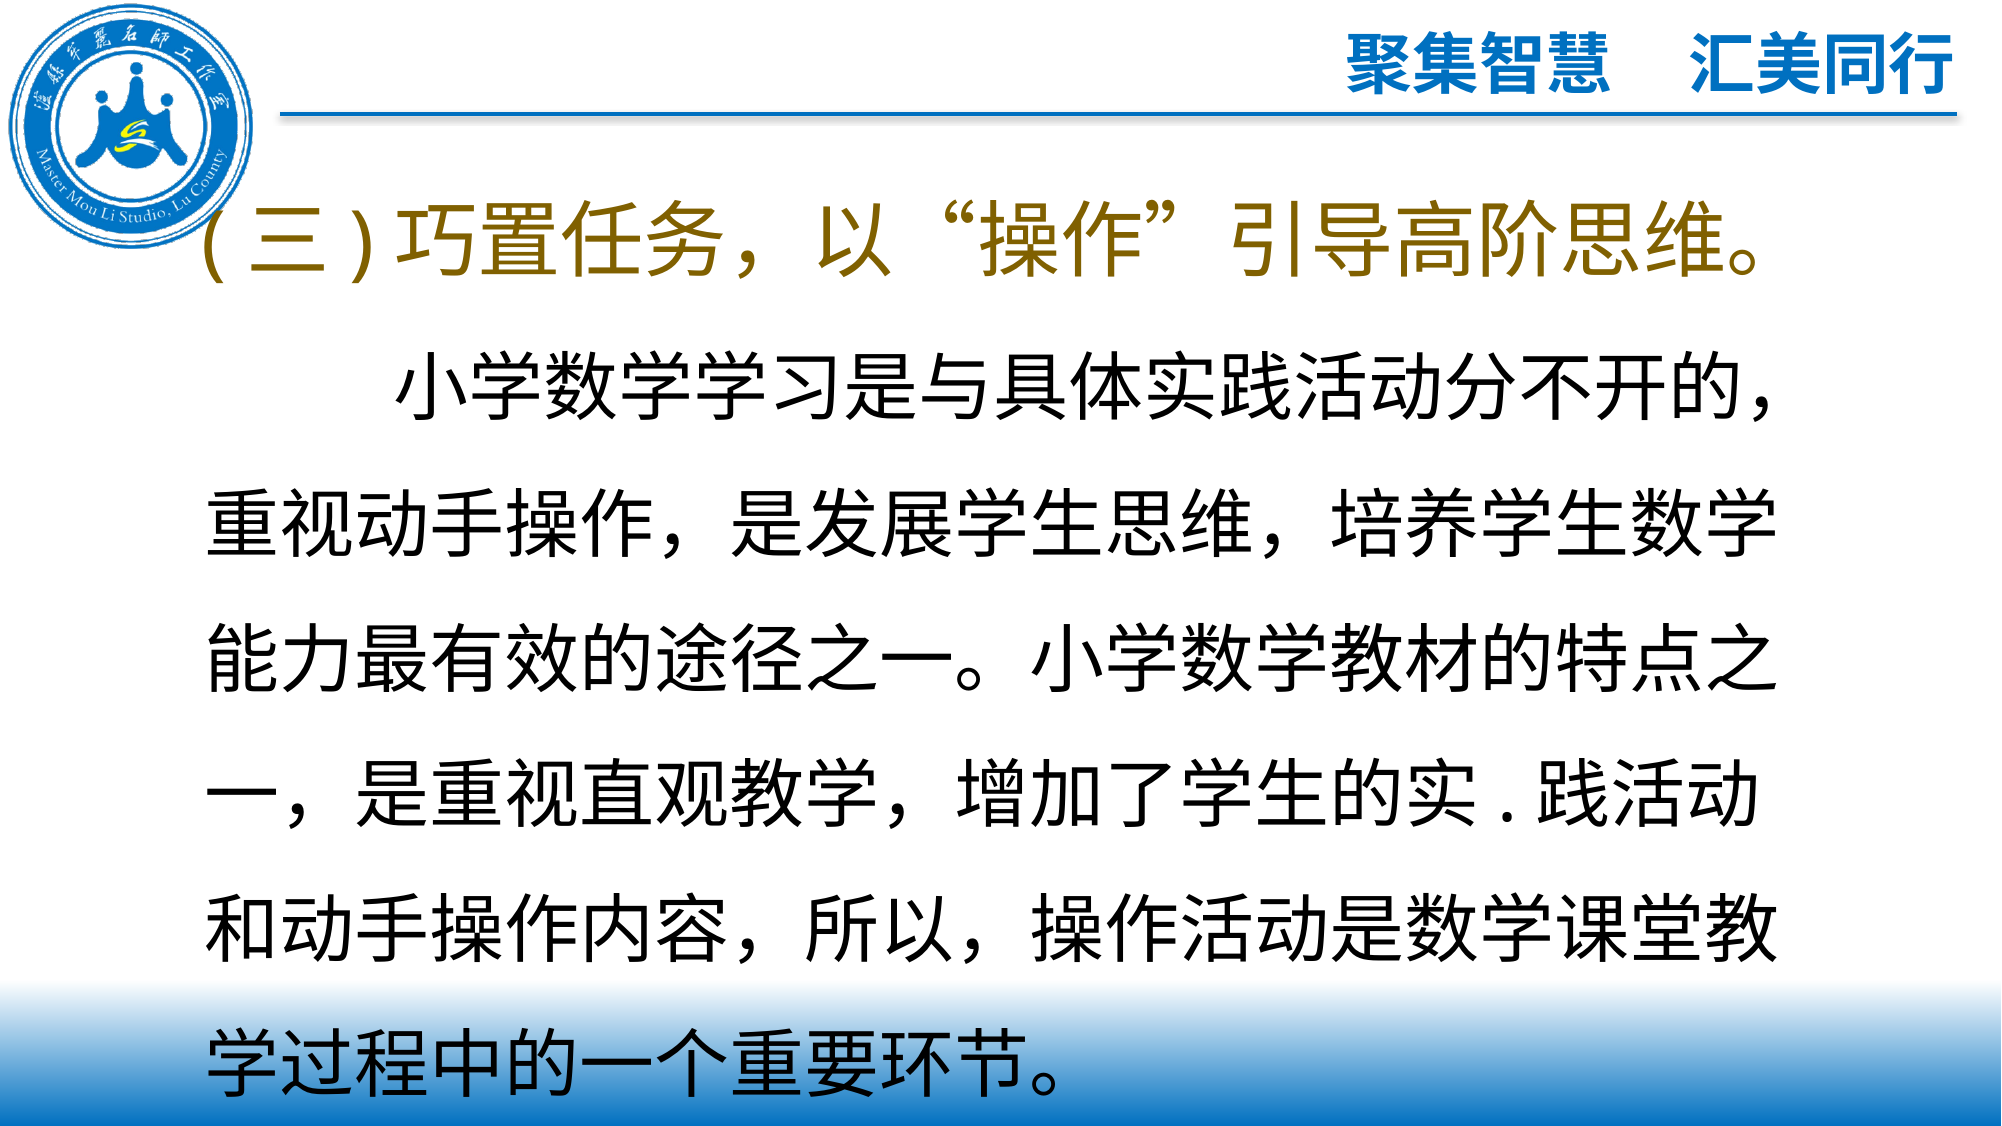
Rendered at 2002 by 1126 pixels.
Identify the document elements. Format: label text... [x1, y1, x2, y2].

text_box (三)巧置任务，以“操作”引导高阶思维。 [186, 264, 1825, 295]
text_box 小学数学学习是与具体实践活动分不开的，重视动手操作，是发展学生思维，培养学生数学能力最有效的途径之一。小学数学教材的特点之一，是重视直观教学，增加了学生的实.践活动和动手操作内容，所以，操作活动是数学课堂教学过程中的一个重要环节。 [189, 274, 1851, 1114]
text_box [0, 0, 1993, 253]
